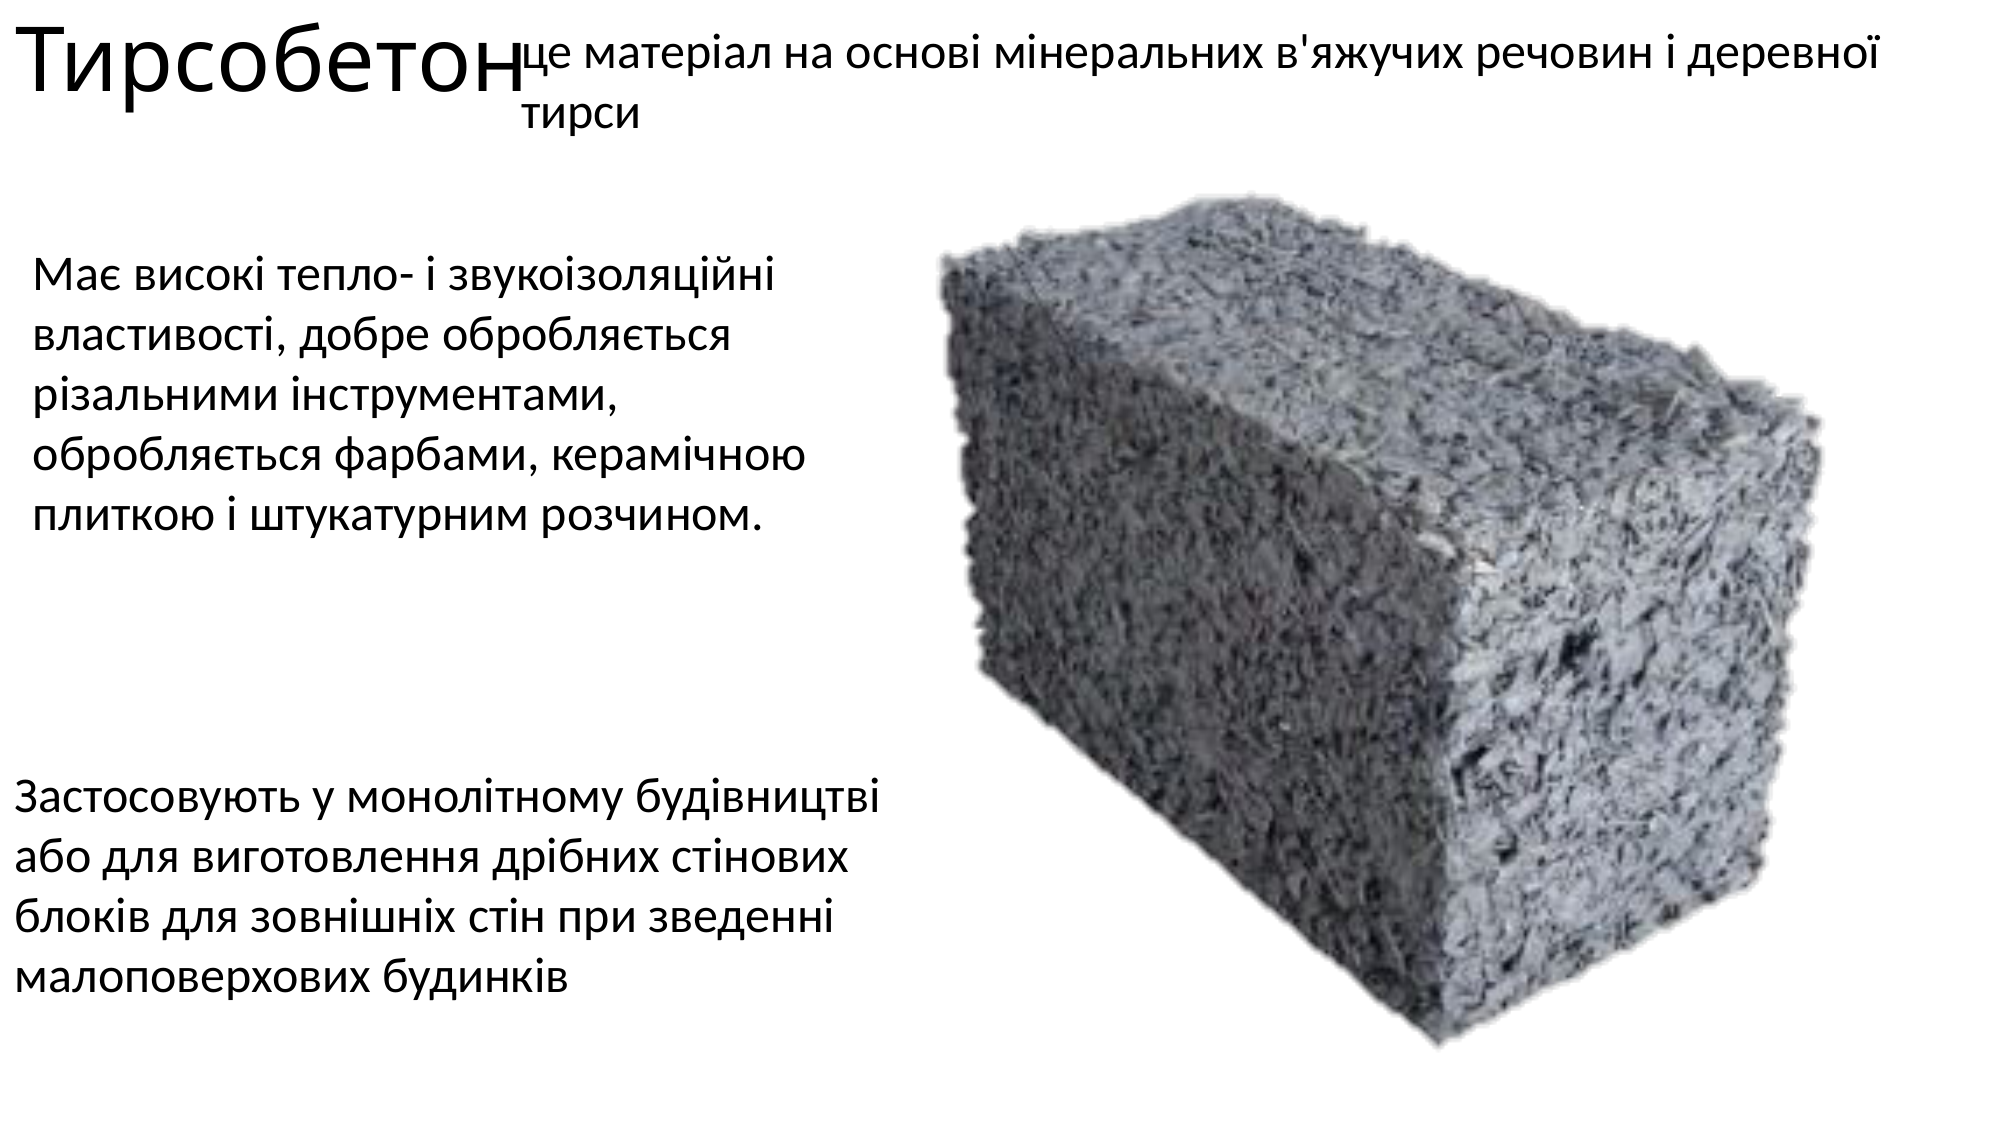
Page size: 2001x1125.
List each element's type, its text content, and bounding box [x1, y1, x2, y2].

text_box Має високі тепло- і звукоізоляційні властивості, добре обробляється різальними інструментами, обробляється фарбами, керамічною плиткою і штукатурним розчином. [18, 232, 863, 548]
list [916, 176, 1857, 1074]
text_box це матеріал на основі мінеральних в'яжучих речовин і деревної тирси [506, 11, 2000, 147]
title Тирсобетон [0, 6, 1725, 119]
text_box Застосовують у монолітному будівництві або для виготовлення дрібних стінових блоків для зовнішніх стін при зведенні малоповерхових будинків [0, 754, 916, 1010]
